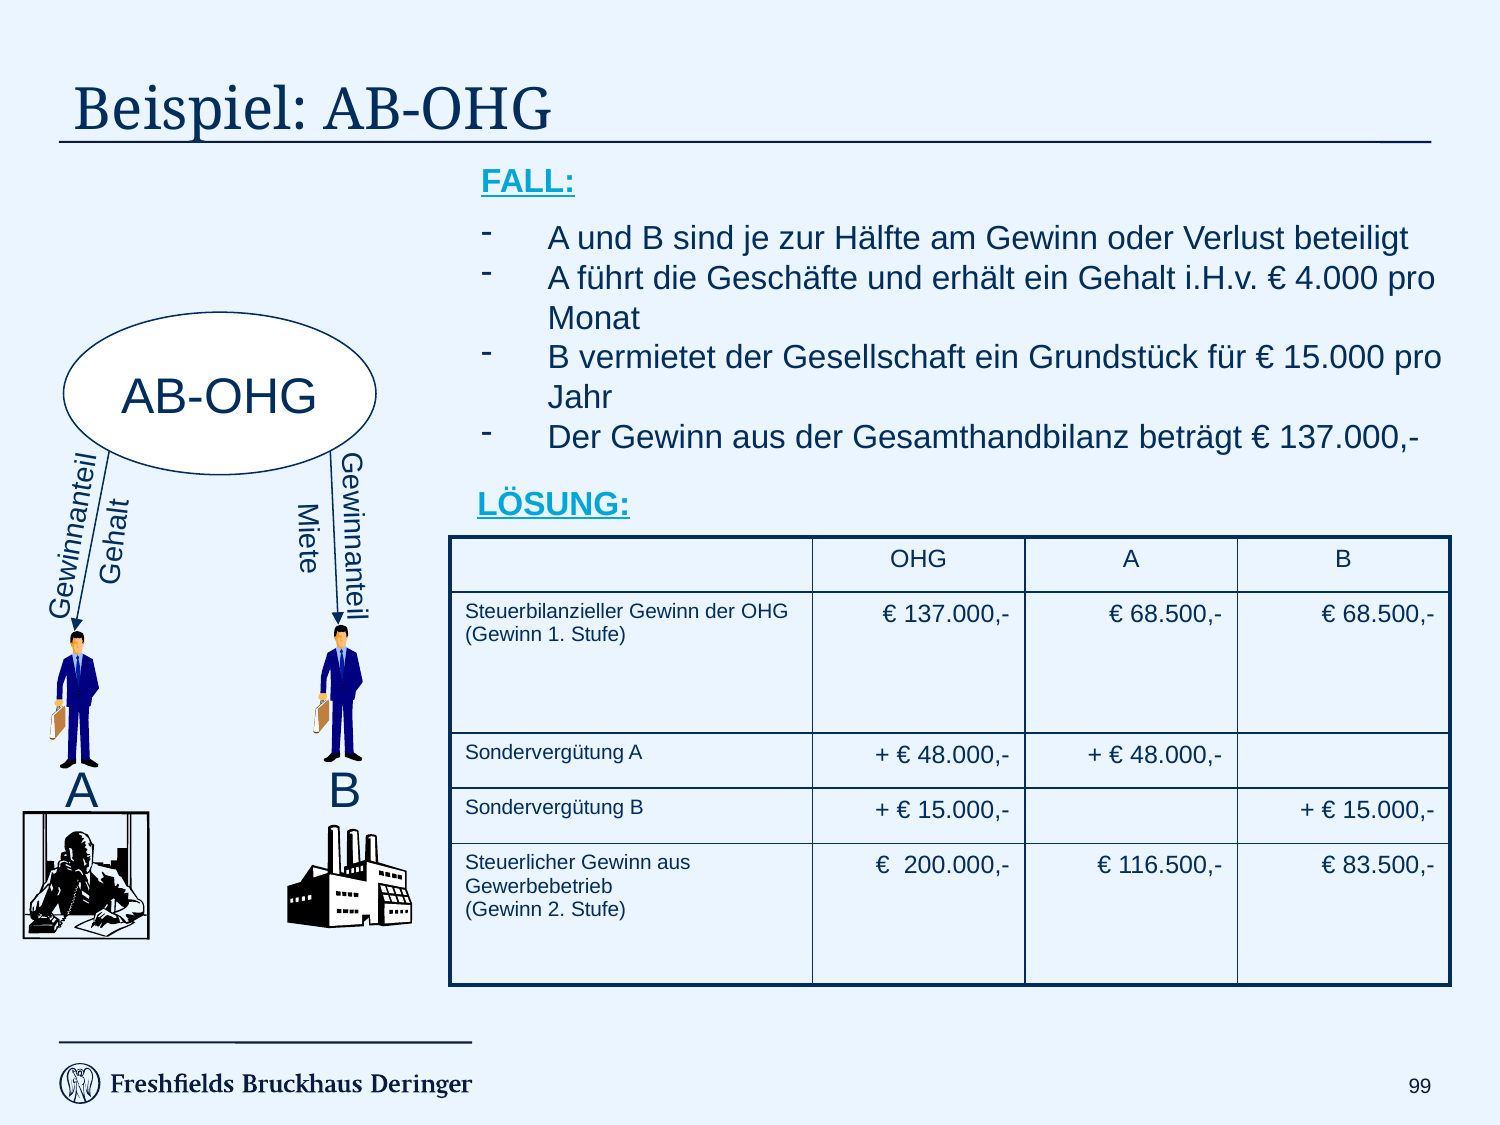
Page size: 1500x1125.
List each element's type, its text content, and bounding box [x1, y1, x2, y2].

slide_number 98 [1077, 1056, 1432, 1098]
table_cell € 68.500,- [1026, 593, 1237, 732]
text_box Gehalt [114, 483, 145, 603]
text_box Miete [284, 487, 324, 688]
text_box Gewinnanteil [28, 434, 113, 633]
table_cell € 83.500,- [1238, 844, 1448, 983]
text_box B [313, 749, 377, 823]
table_cell + € 48.000,- [1026, 734, 1237, 787]
table_cell [1026, 789, 1237, 843]
text_box A [50, 815, 114, 825]
text_box A [50, 749, 114, 811]
table_cell Sondervergütung A [452, 734, 812, 787]
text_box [49, 630, 100, 775]
text_box LÖSUNG: [462, 474, 1241, 535]
text_box FALL: A und B sind je zur Hälfte am Gewinn oder Verlust beteiligt A führt die Geschäfte und erhält ein Gehalt i.H.v. € 4.000 pro Monat B vermietet der Gesellschaft ein Grundstück für € 15.000 pro Jahr Der Gewinn aus der Gesamthandbilanz beträgt € 137.000,- [466, 152, 1492, 463]
text_box Gewinnanteil [328, 436, 385, 636]
table_header OHG [813, 539, 1024, 591]
table_cell + € 48.000,- [813, 734, 1024, 787]
text_box [22, 811, 150, 940]
table_cell Steuerbilanzieller Gewinn der OHG (Gewinn 1. Stufe) [452, 593, 812, 732]
table_header B [1238, 539, 1448, 591]
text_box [74, 450, 110, 632]
text_box [24, 812, 148, 937]
table_header [452, 539, 812, 591]
picture [287, 824, 413, 929]
title Beispiel: AB-OHG [58, 58, 1432, 154]
table_cell € 116.500,- [1026, 844, 1237, 983]
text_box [329, 450, 339, 625]
table_cell [1238, 734, 1448, 787]
table_cell + € 15.000,- [813, 789, 1024, 843]
table_cell € 137.000,- [813, 593, 1024, 732]
table_cell Sondervergütung B [452, 789, 812, 843]
table_cell € 68.500,- [1238, 593, 1448, 732]
table_cell Steuerlicher Gewinn aus Gewerbebetrieb (Gewinn 2. Stufe) [452, 844, 812, 983]
text_box AB-OHG [63, 312, 377, 475]
table_header A [1026, 539, 1237, 591]
table_cell € 200.000,- [813, 844, 1024, 983]
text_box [313, 624, 364, 769]
table_cell + € 15.000,- [1238, 789, 1448, 843]
